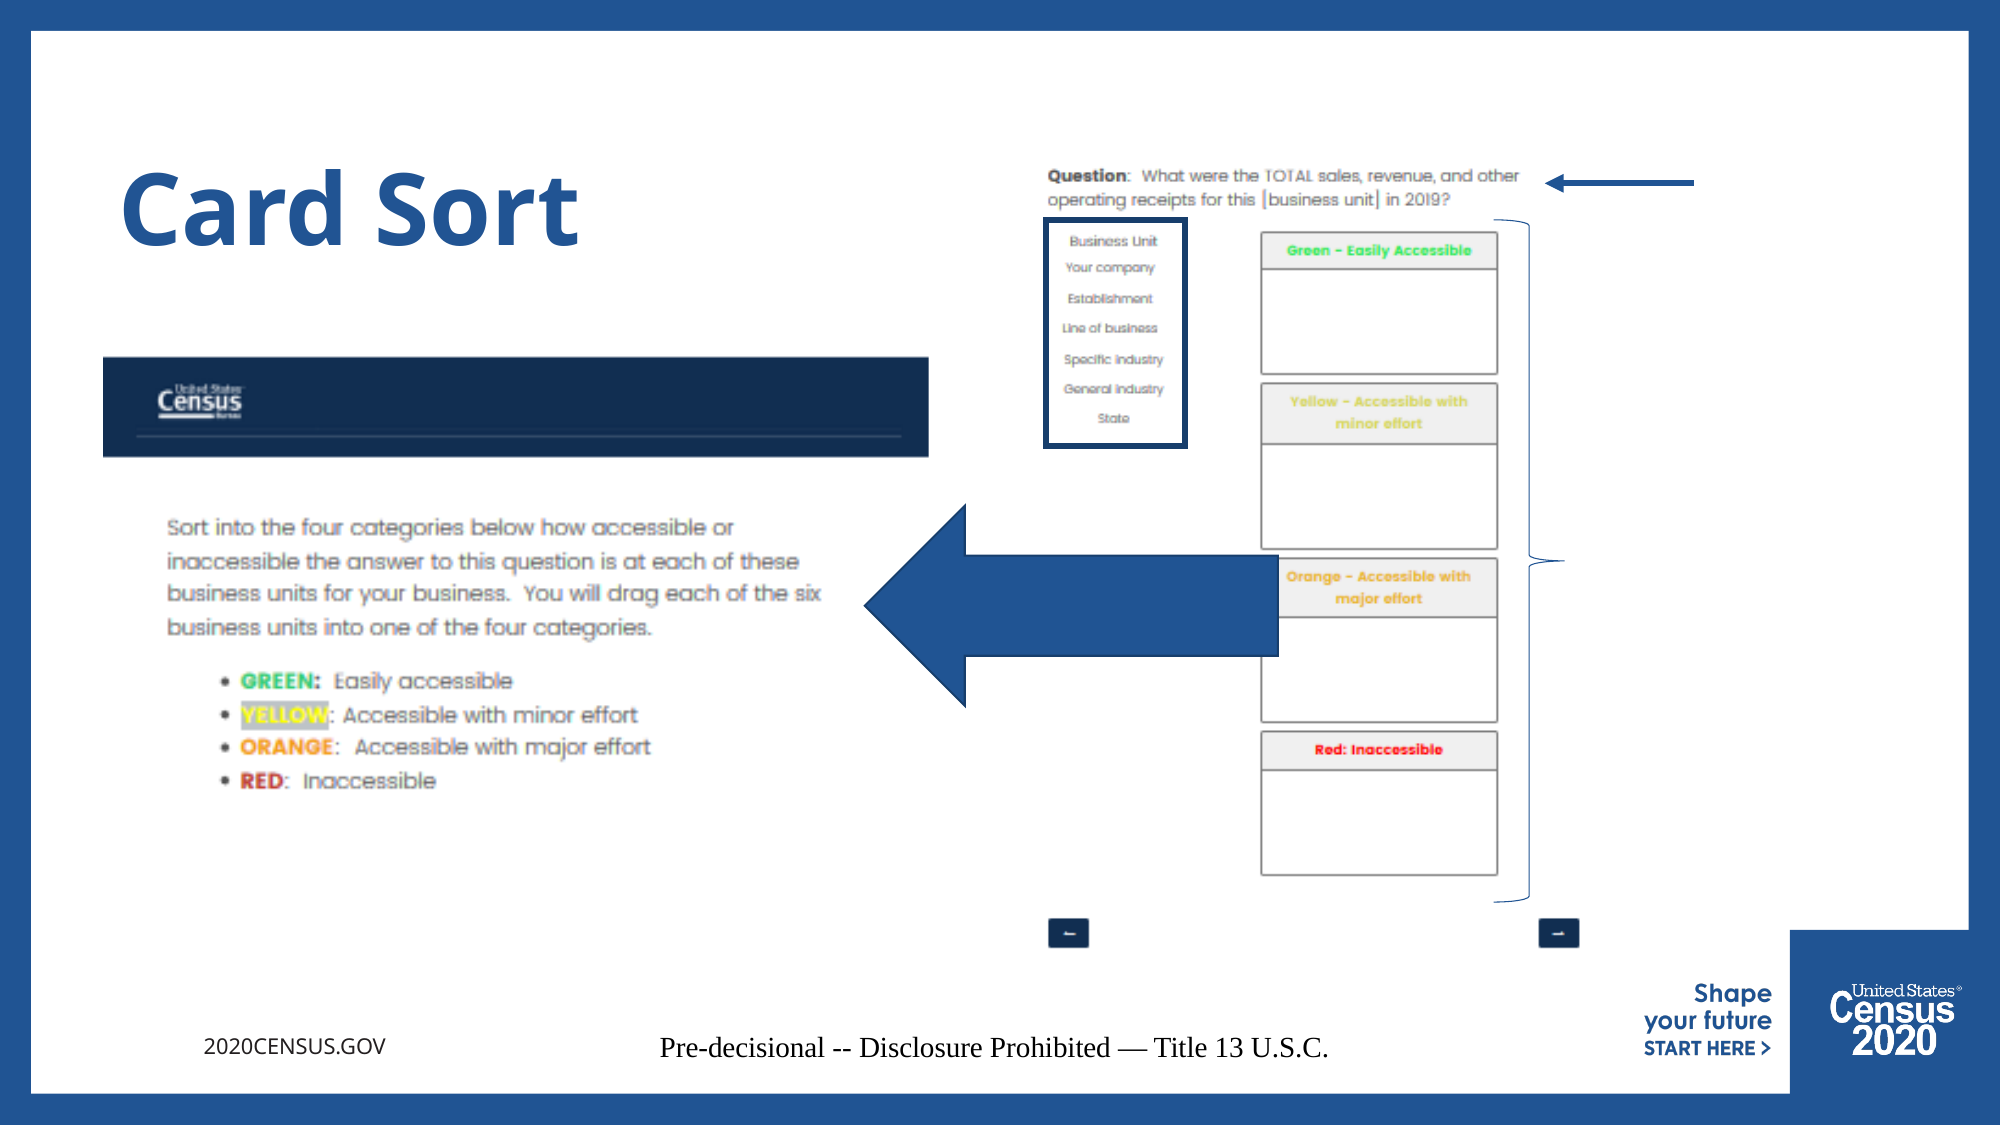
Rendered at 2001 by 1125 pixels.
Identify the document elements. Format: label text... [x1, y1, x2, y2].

picture [999, 146, 1789, 1076]
footer Pre-decisional -- Disclosure Prohibited — Title 13 U.S.C. [443, 1015, 1545, 1076]
picture [103, 353, 929, 829]
text_box [929, 503, 999, 709]
picture [1809, 962, 1983, 1076]
title Card Sort [103, 57, 1860, 275]
